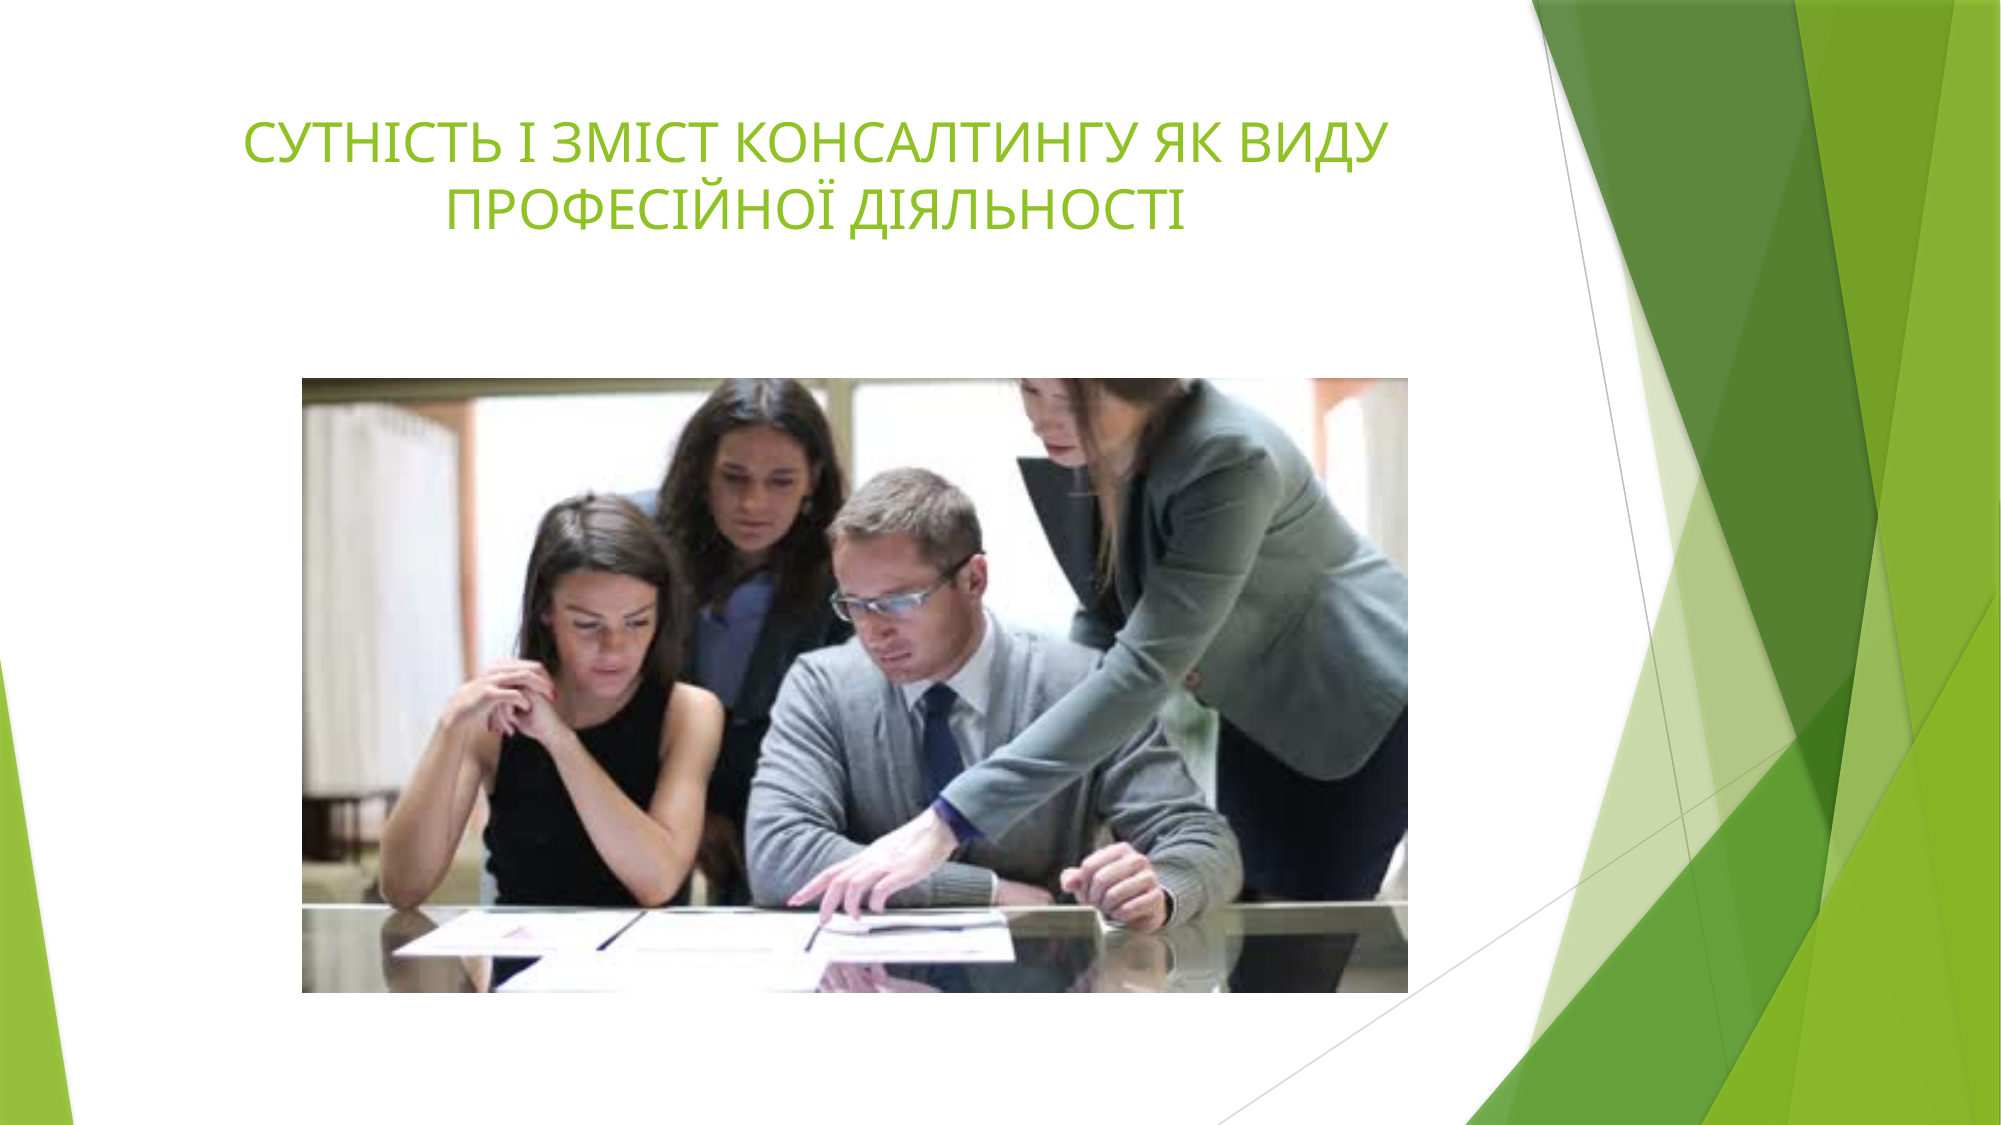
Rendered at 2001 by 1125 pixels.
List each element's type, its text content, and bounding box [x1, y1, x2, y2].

title СУТНІСТЬ І ЗМІСТ КОНСАЛТИНГУ ЯК ВИДУ ПРОФЕСІЙНОЇ ДІЯЛЬНОСТІ [111, 99, 1522, 317]
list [302, 378, 1408, 993]
